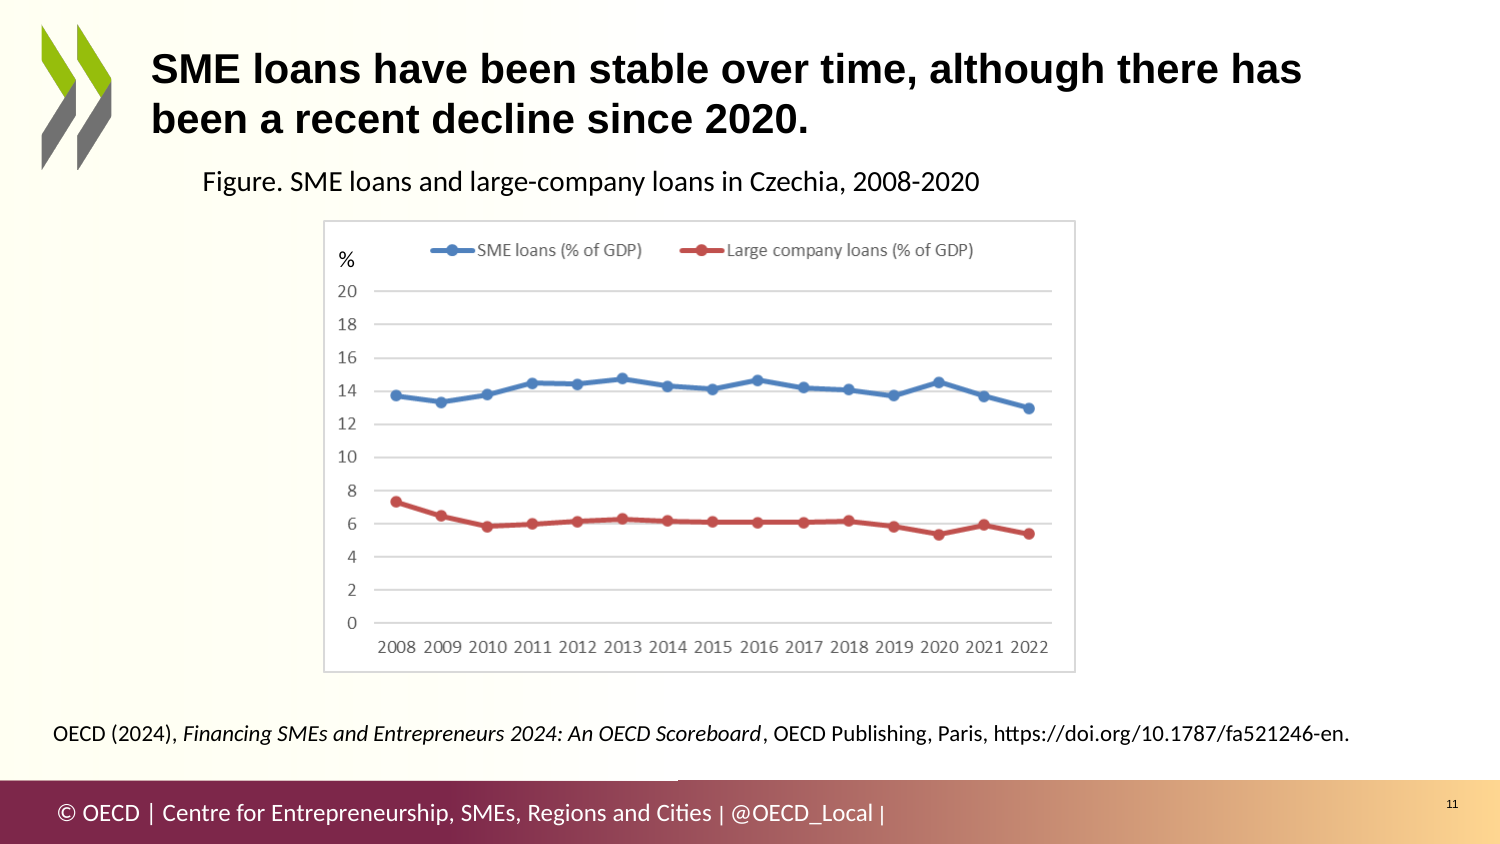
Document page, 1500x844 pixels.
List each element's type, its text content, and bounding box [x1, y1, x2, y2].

text_box OECD (2024), Financing SMEs and Entrepreneurs 2024: An OECD Scoreboard, OECD Publishing, Paris, https://doi.org/10.1787/fa521246-en. [38, 710, 1484, 753]
title SME loans have been stable over time, although there has been a recent decline since 2020. [135, 29, 1394, 155]
picture [323, 219, 1077, 673]
text_box Figure. SME loans and large-company loans in Czechia, 2008-2020 [187, 154, 1100, 205]
slide_number 11 [1417, 788, 1474, 819]
footer [224, 788, 993, 819]
